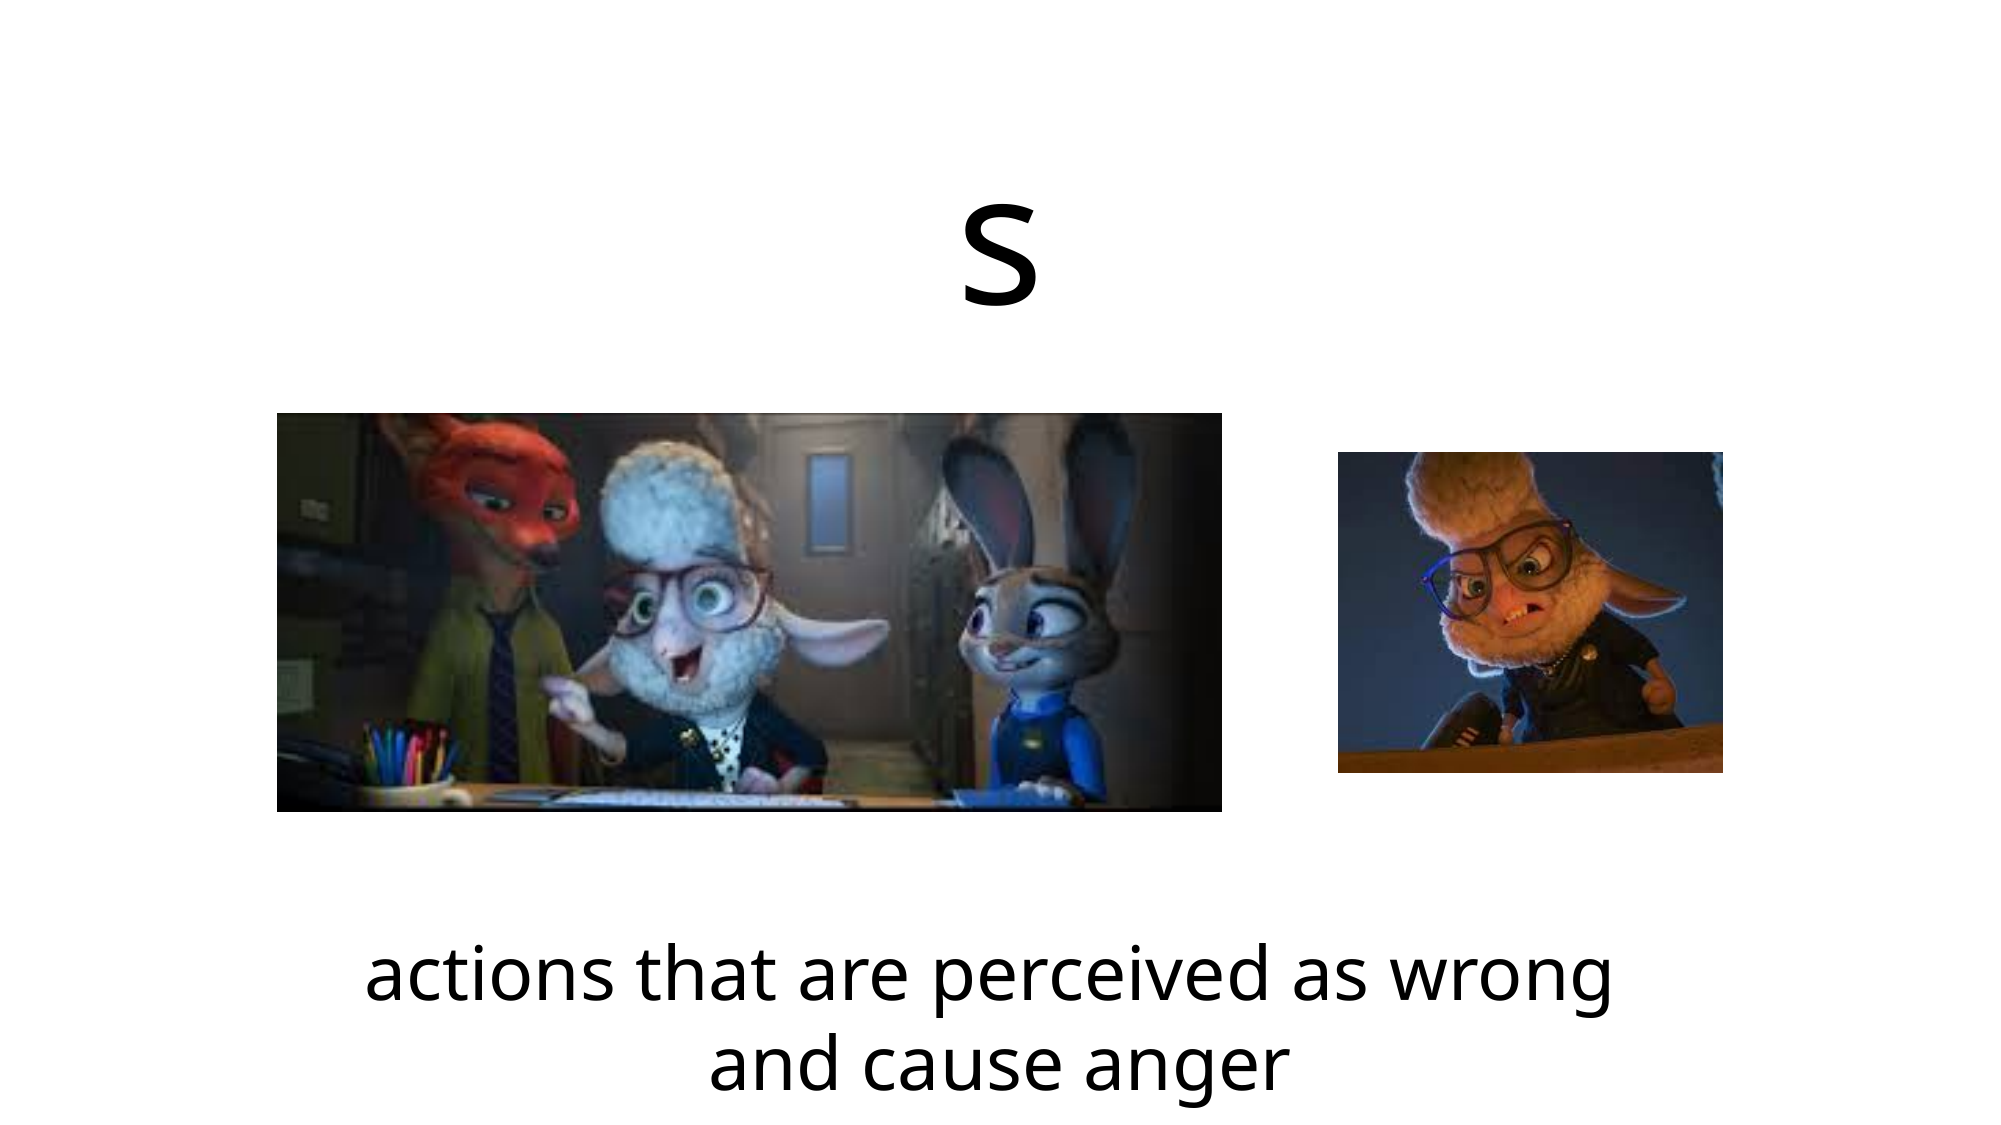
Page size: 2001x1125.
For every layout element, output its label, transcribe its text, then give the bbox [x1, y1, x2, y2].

picture [276, 412, 1222, 812]
title s [249, 142, 1750, 352]
text_box actions that are perceived as wrong and cause anger [249, 918, 1750, 1113]
picture [1338, 452, 1723, 773]
